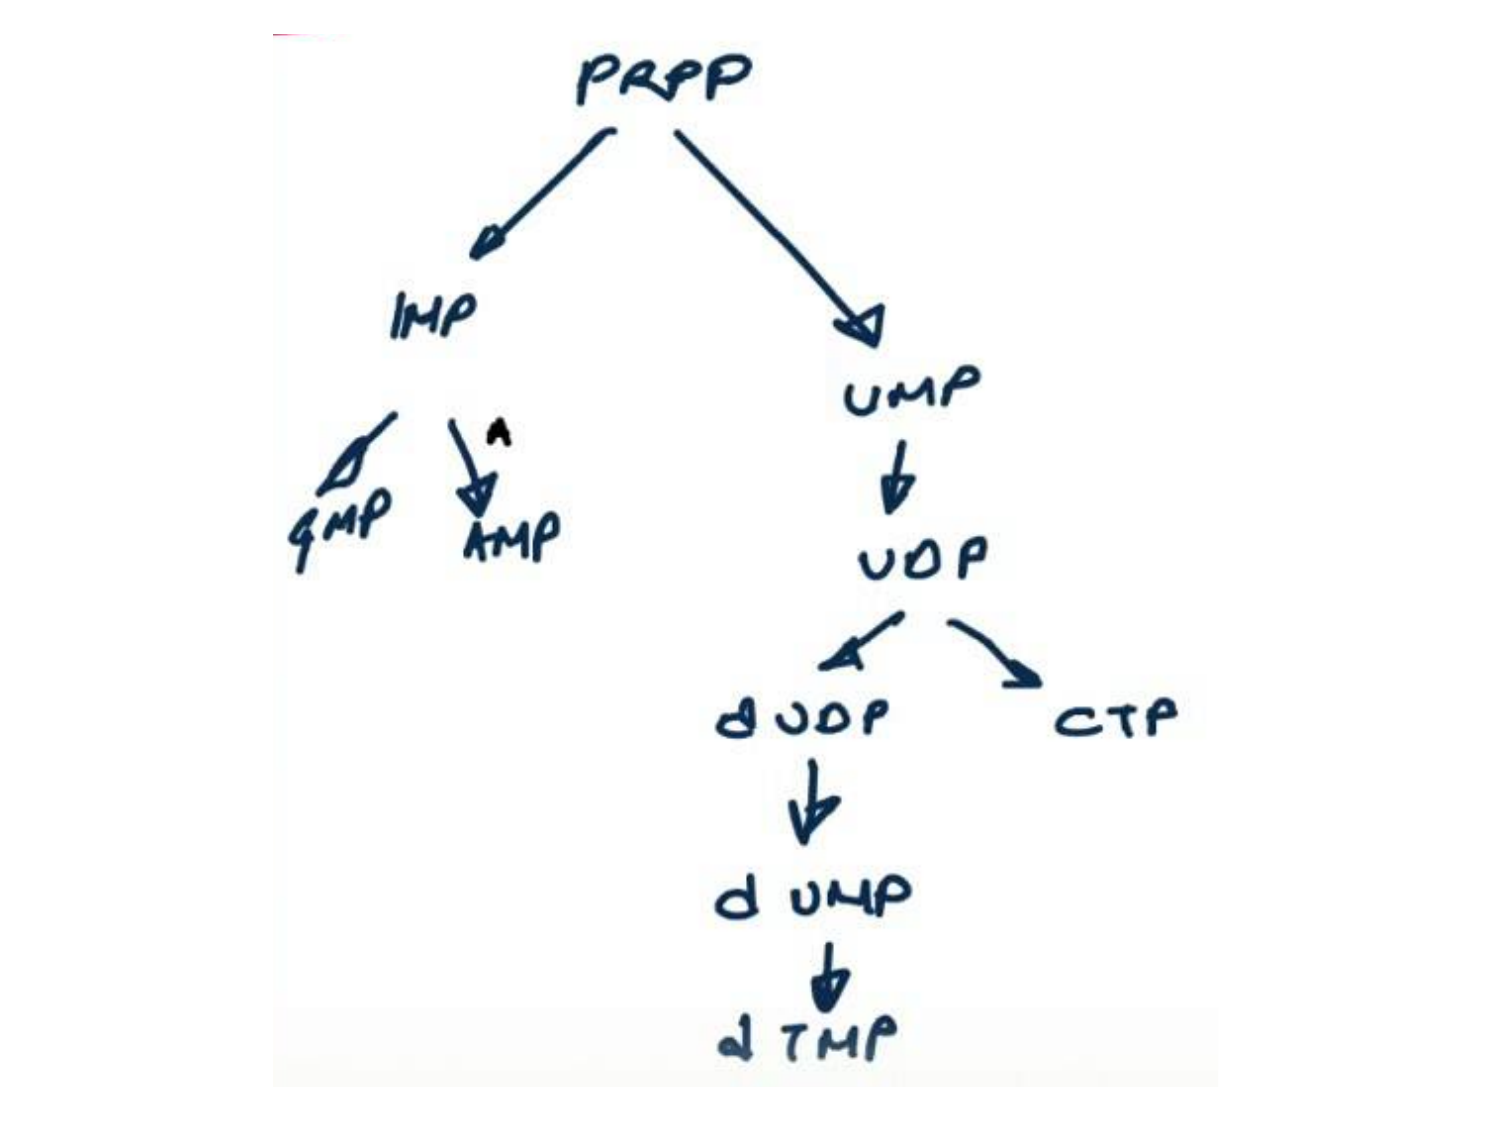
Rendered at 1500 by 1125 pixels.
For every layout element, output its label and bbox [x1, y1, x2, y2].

picture [272, 34, 1219, 1087]
